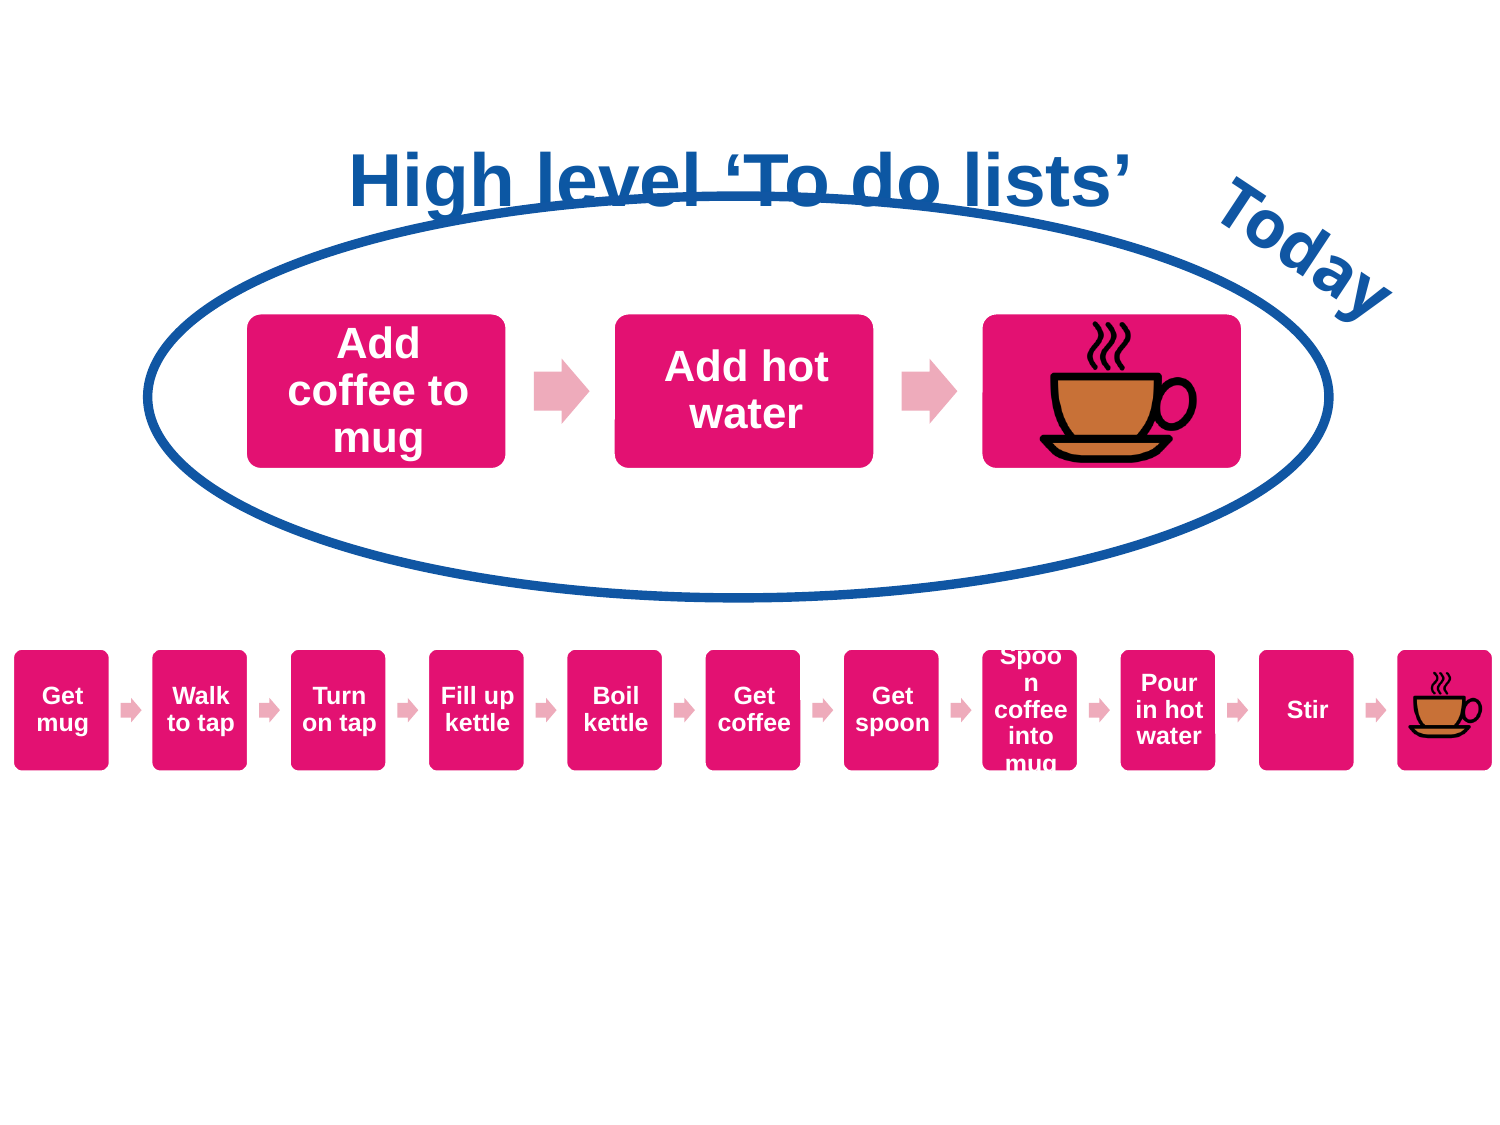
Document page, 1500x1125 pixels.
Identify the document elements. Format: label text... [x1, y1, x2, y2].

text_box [243, 255, 1245, 528]
text_box [1250, 296, 1329, 498]
picture [1405, 668, 1483, 746]
title High level ‘To do lists’ [153, 113, 1329, 239]
text_box [147, 290, 238, 504]
picture [1033, 314, 1200, 480]
text_box Today [1166, 132, 1447, 363]
text_box [311, 536, 1165, 572]
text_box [11, 574, 1495, 847]
text_box [326, 196, 1151, 253]
